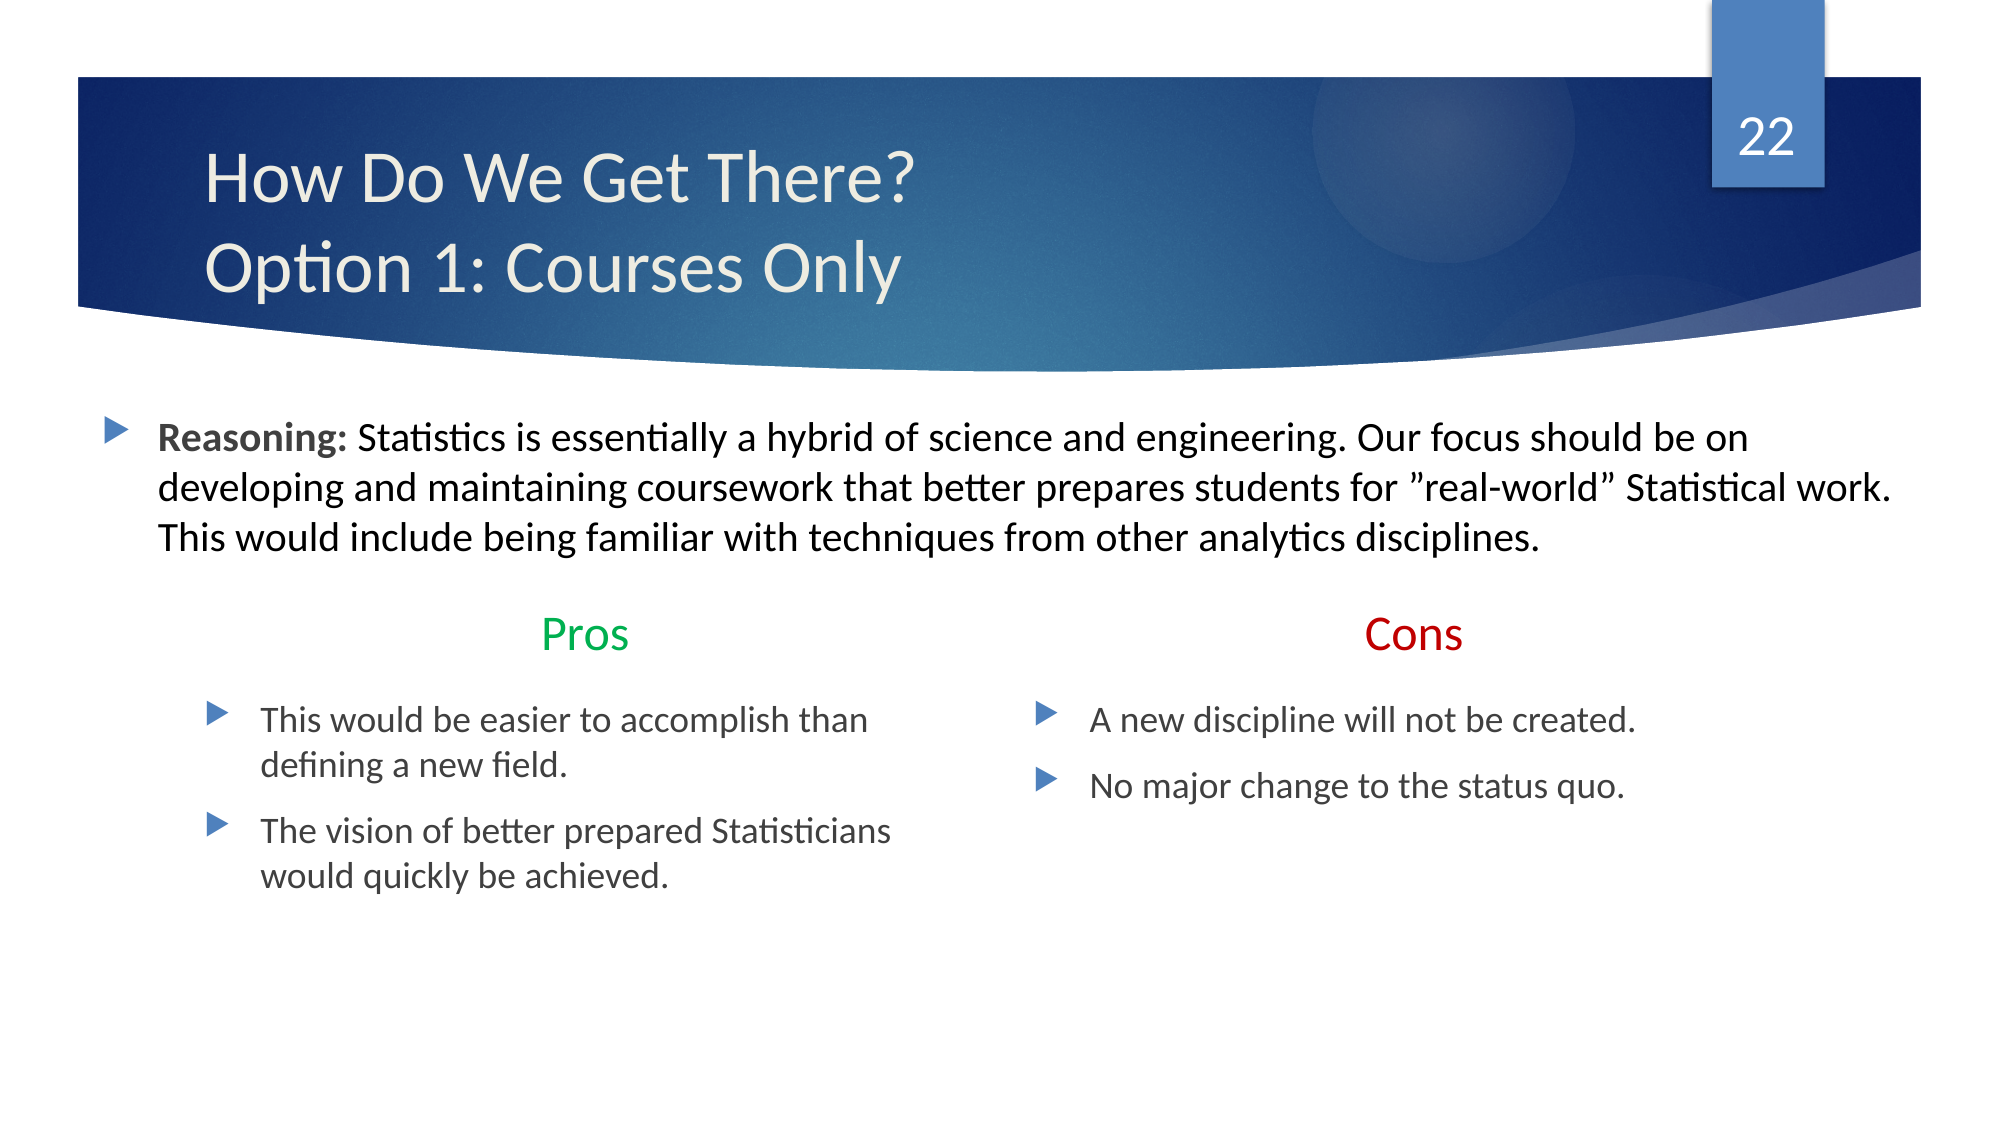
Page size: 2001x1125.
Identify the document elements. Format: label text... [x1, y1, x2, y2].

text_box Cons [1018, 593, 1810, 647]
slide_number 22 [1698, 48, 1836, 175]
title How Do We Get There? Option 1: Courses Only [189, 159, 1627, 276]
text_box This would be easier to accomplish than defining a new field. The vision of better prepared Statisticians would quickly be achieved. [189, 687, 981, 951]
text_box A new discipline will not be created. No major change to the status quo. [1018, 687, 1810, 951]
text_box Pros [189, 593, 981, 647]
list Reasoning: Statistics is essentially a hybrid of science and engineering. Our focus should be on developing and maintaining coursework that better prepares students for ”real-world” Statistical work. This would include being familiar with techniques from other analytics disciplines. [86, 402, 1910, 594]
